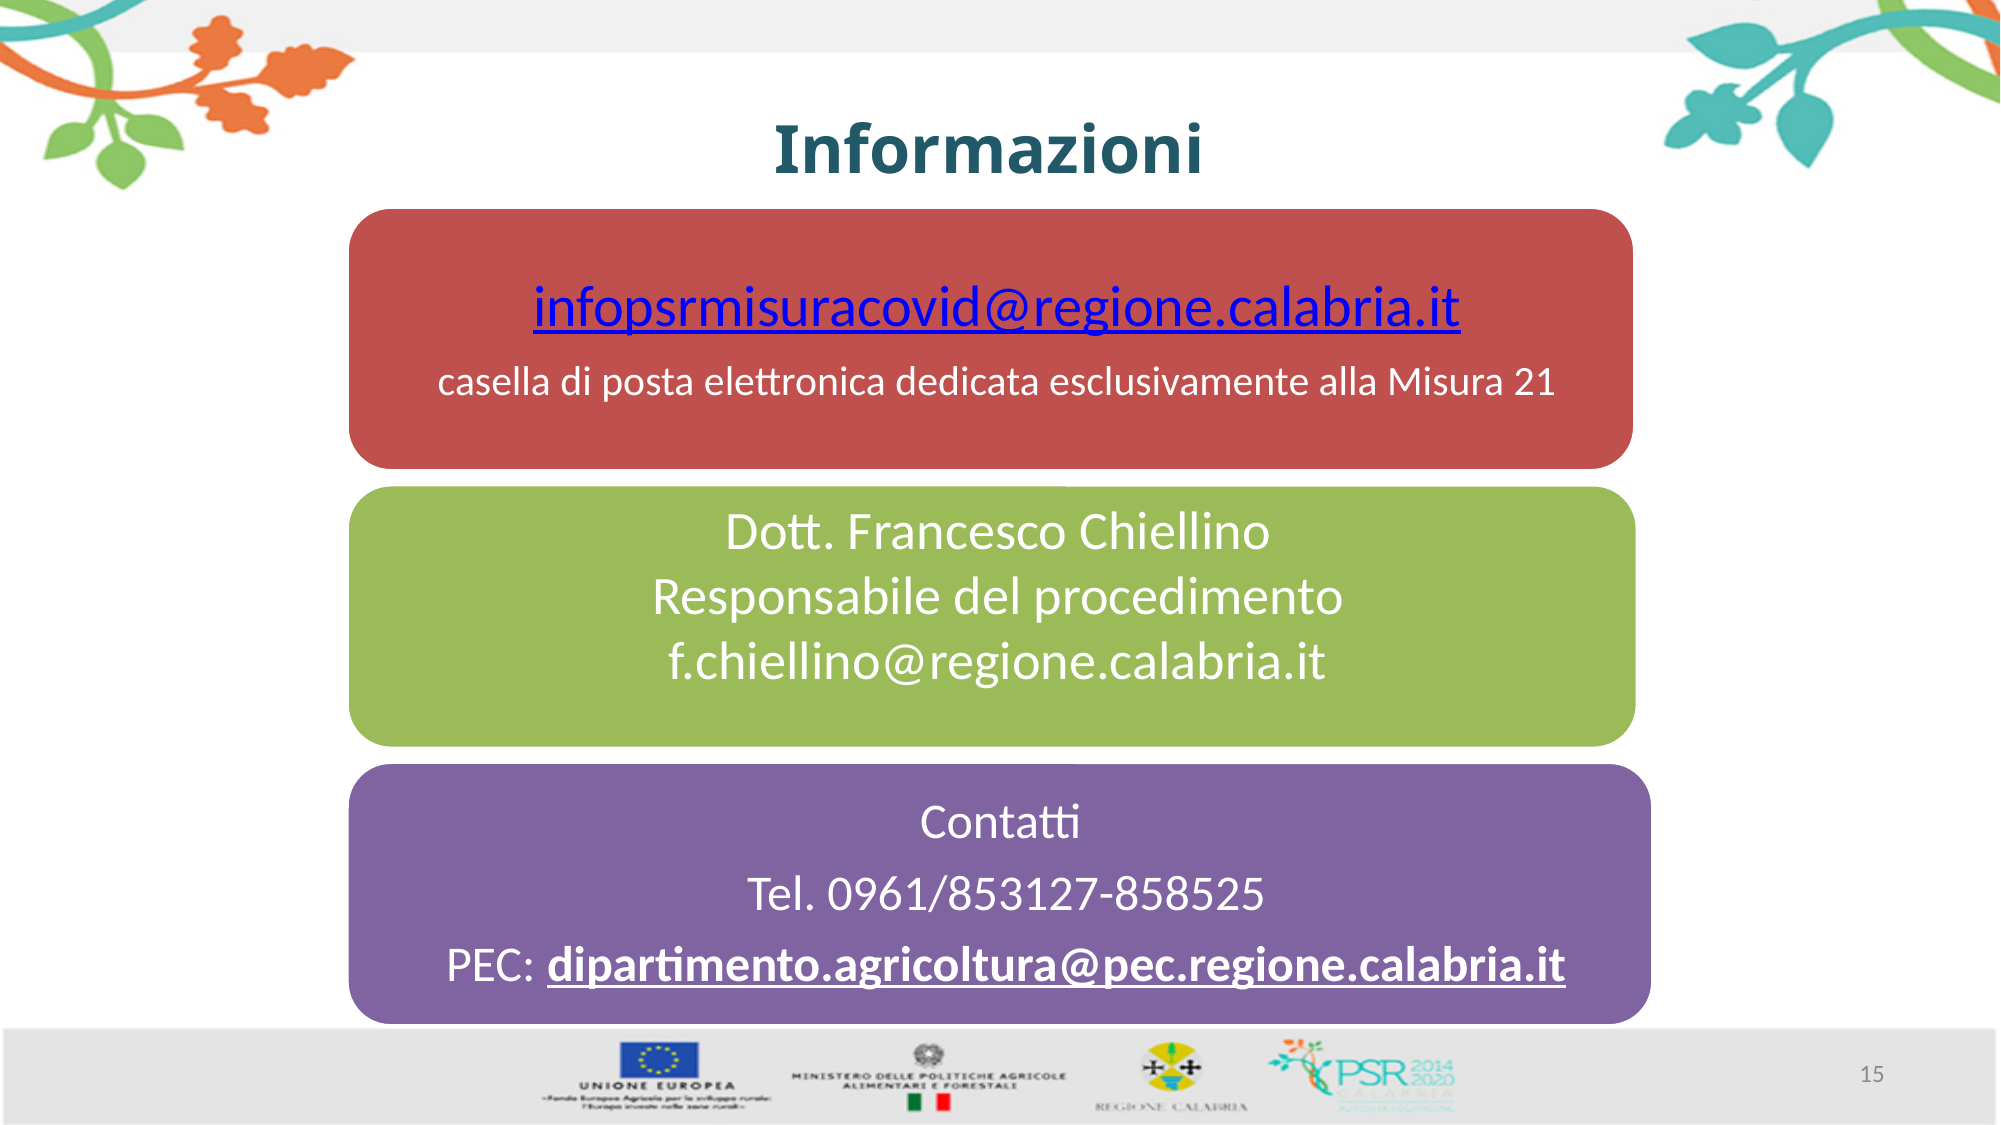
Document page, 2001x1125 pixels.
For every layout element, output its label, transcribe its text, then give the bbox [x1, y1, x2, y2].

slide_number 15 [1433, 1042, 1900, 1103]
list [99, 206, 1901, 1027]
picture [0, 0, 2001, 1125]
title Informazioni [99, 43, 1900, 204]
